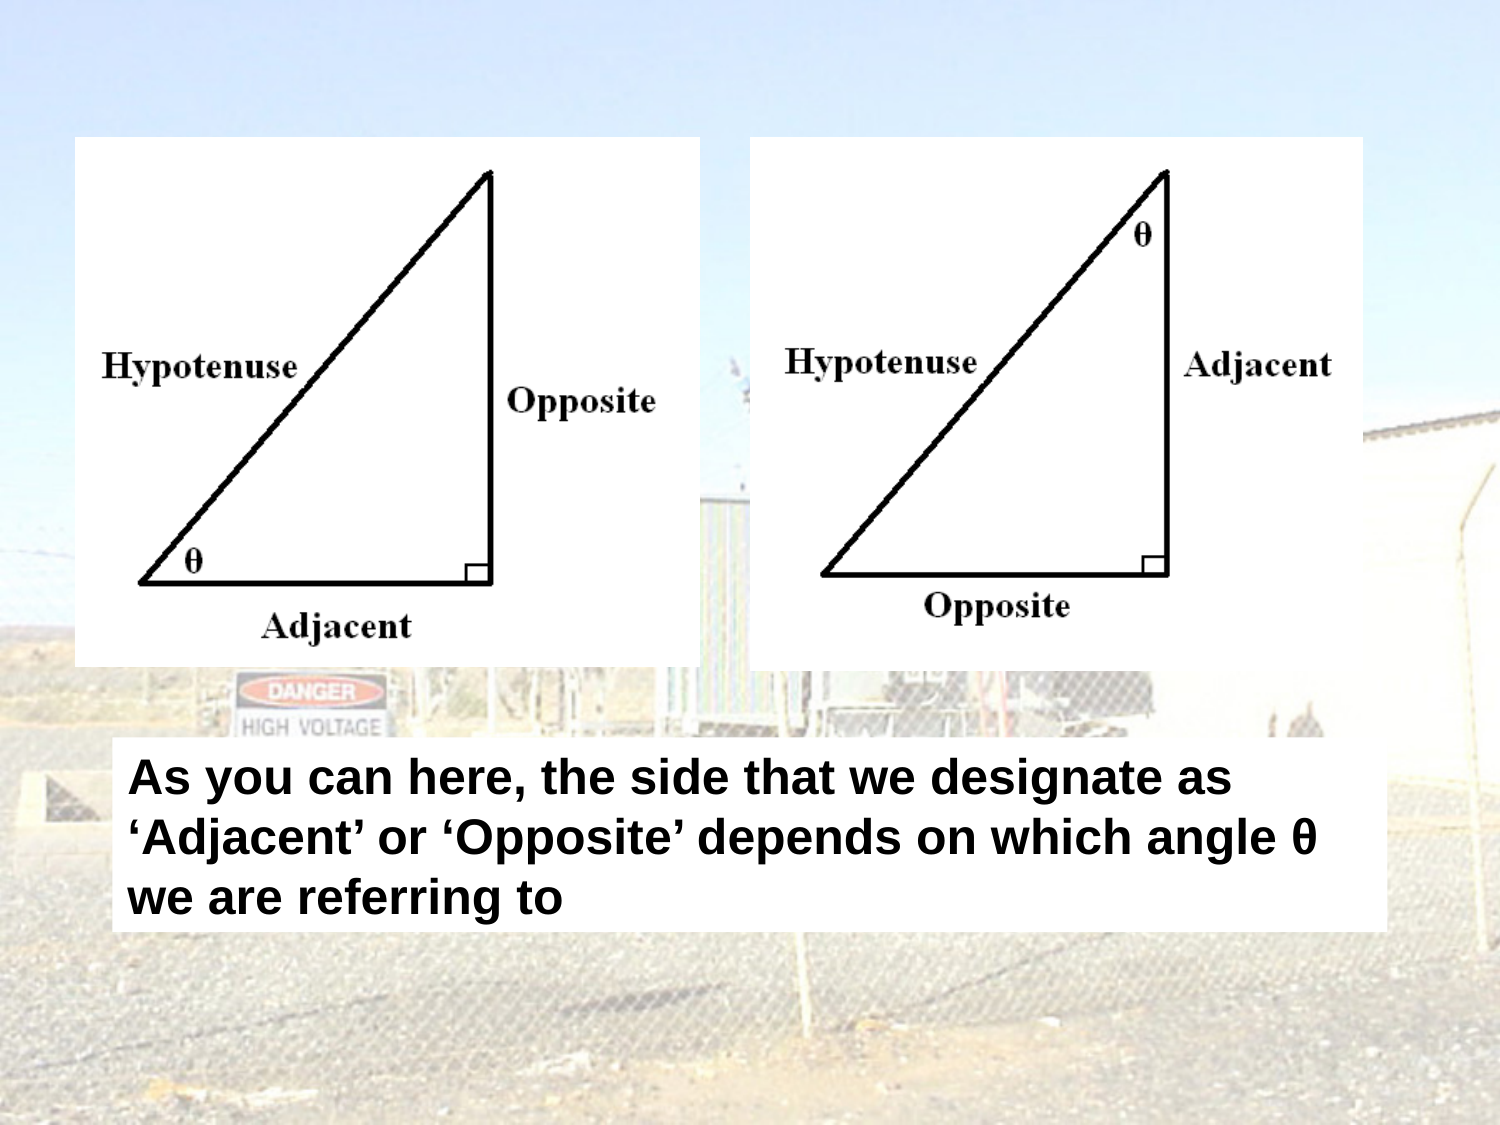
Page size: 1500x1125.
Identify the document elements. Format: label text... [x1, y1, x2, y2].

text_box As you can here, the side that we designate as ‘Adjacent’ or ‘Opposite’ depends on which angle θ we are referring to [112, 737, 1388, 933]
picture [0, 0, 1500, 1125]
